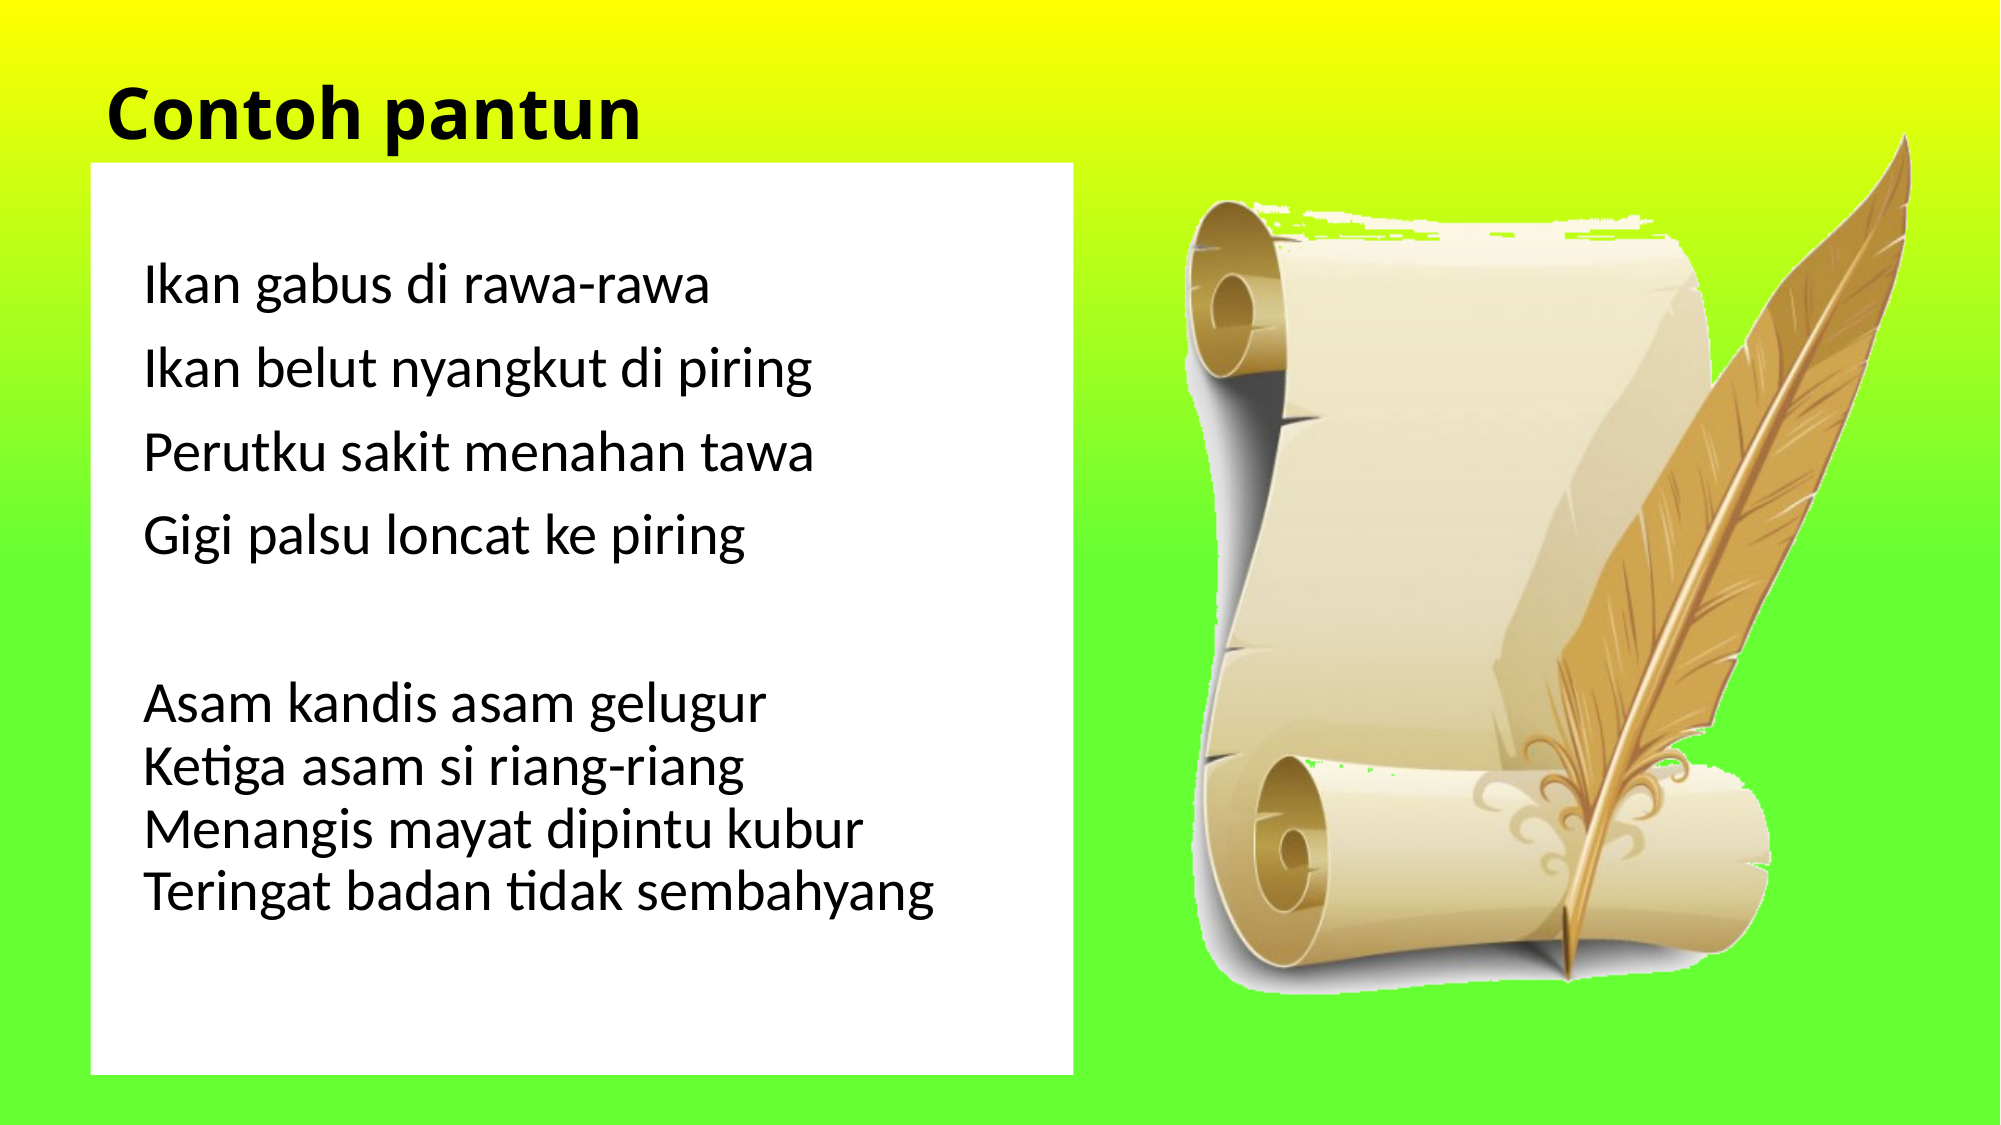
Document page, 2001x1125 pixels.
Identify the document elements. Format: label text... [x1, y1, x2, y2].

list Ikan gabus di rawa-rawa Ikan belut nyangkut di piring Perutku sakit menahan tawa Gigi palsu loncat ke piring Asam kandis asam gelugur Ketiga asam si riang-riang Menangis mayat dipintu kubur Teringat badan tidak sembahyang [90, 162, 1074, 1075]
picture [1115, 69, 1946, 1075]
title Contoh pantun [90, 70, 1115, 163]
